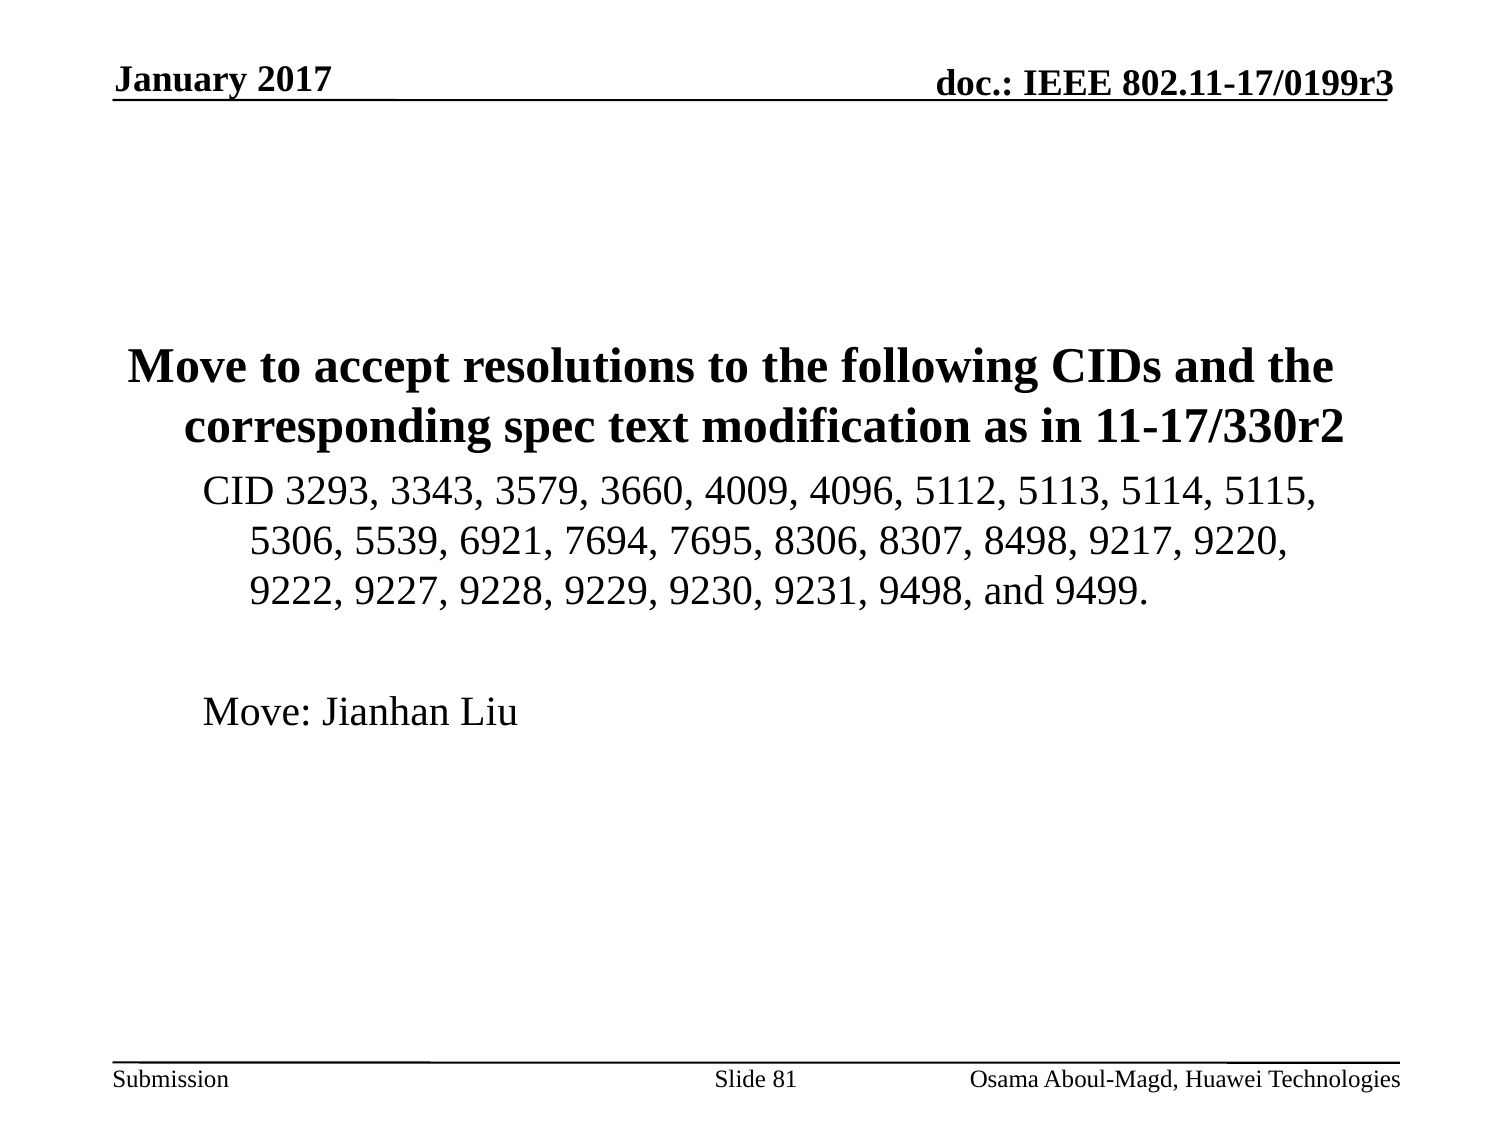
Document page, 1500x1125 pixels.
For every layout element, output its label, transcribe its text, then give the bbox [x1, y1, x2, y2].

slide_number Slide 81 [712, 1061, 800, 1123]
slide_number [114, 54, 423, 100]
list Move to accept resolutions to the following CIDs and the corresponding spec text modification as in 11-17/330r2 CID 3293, 3343, 3579, 3660, 4009, 4096, 5112, 5113, 5114, 5115, 5306, 5539, 6921, 7694, 7695, 8306, 8307, 8498, 9217, 9220, 9222, 9227, 9228, 9229, 9230, 9231, 9498, and 9499. Move: Jianhan Liu [112, 324, 1388, 1000]
footer Osama Aboul-Magd, Huawei Technologies [878, 1061, 1402, 1093]
